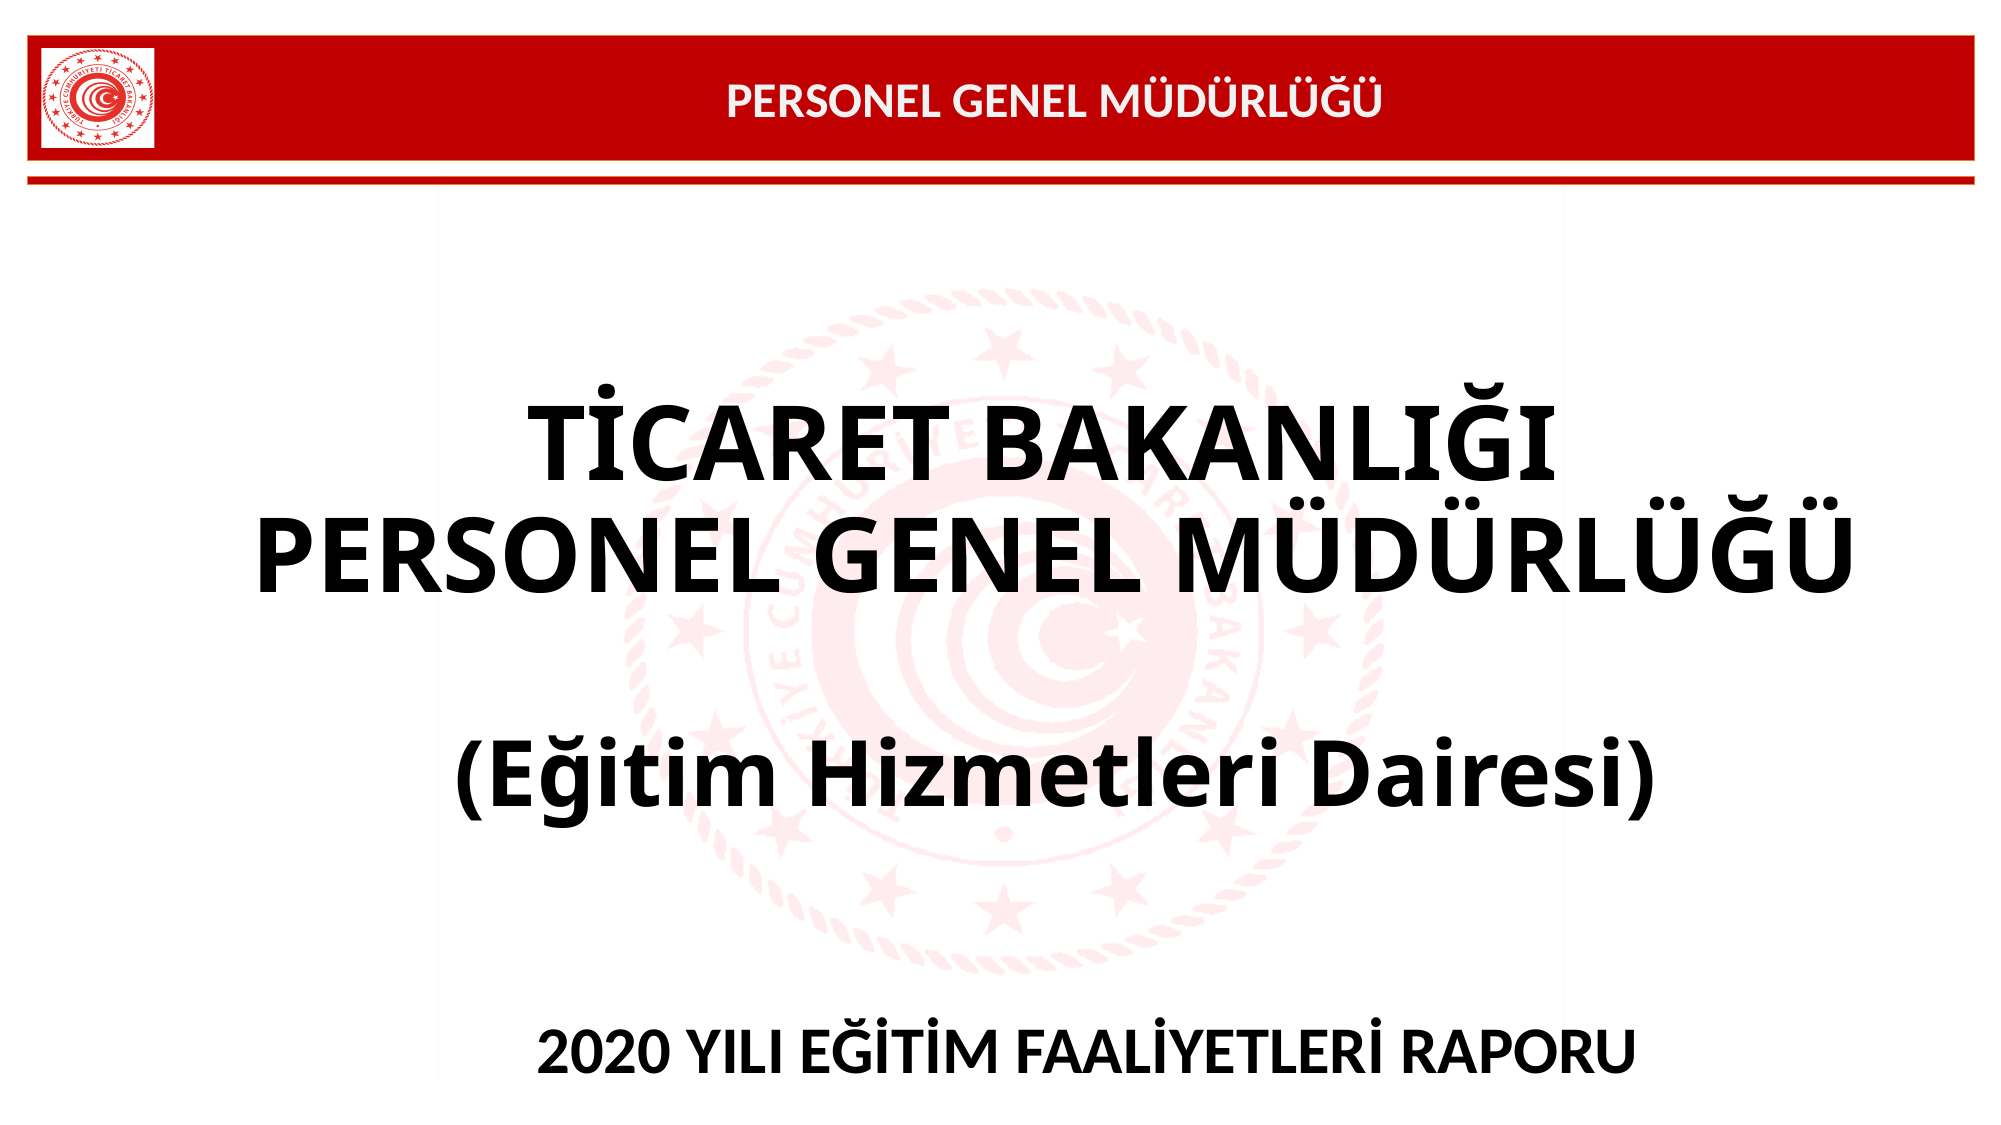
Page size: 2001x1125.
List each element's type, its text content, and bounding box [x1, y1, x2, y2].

title TİCARET BAKANLIĞI PERSONEL GENEL MÜDÜRLÜĞÜ (Eğitim Hizmetleri Dairesi) [1565, 268, 1884, 834]
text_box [27, 35, 1975, 184]
picture [437, 184, 1565, 1078]
title TİCARET BAKANLIĞI PERSONEL GENEL MÜDÜRLÜĞÜ (Eğitim Hizmetleri Dairesi) [228, 268, 437, 834]
subtitle 2020 YILI EĞİTİM FAALİYETLERİ RAPORU [337, 1008, 1838, 1102]
